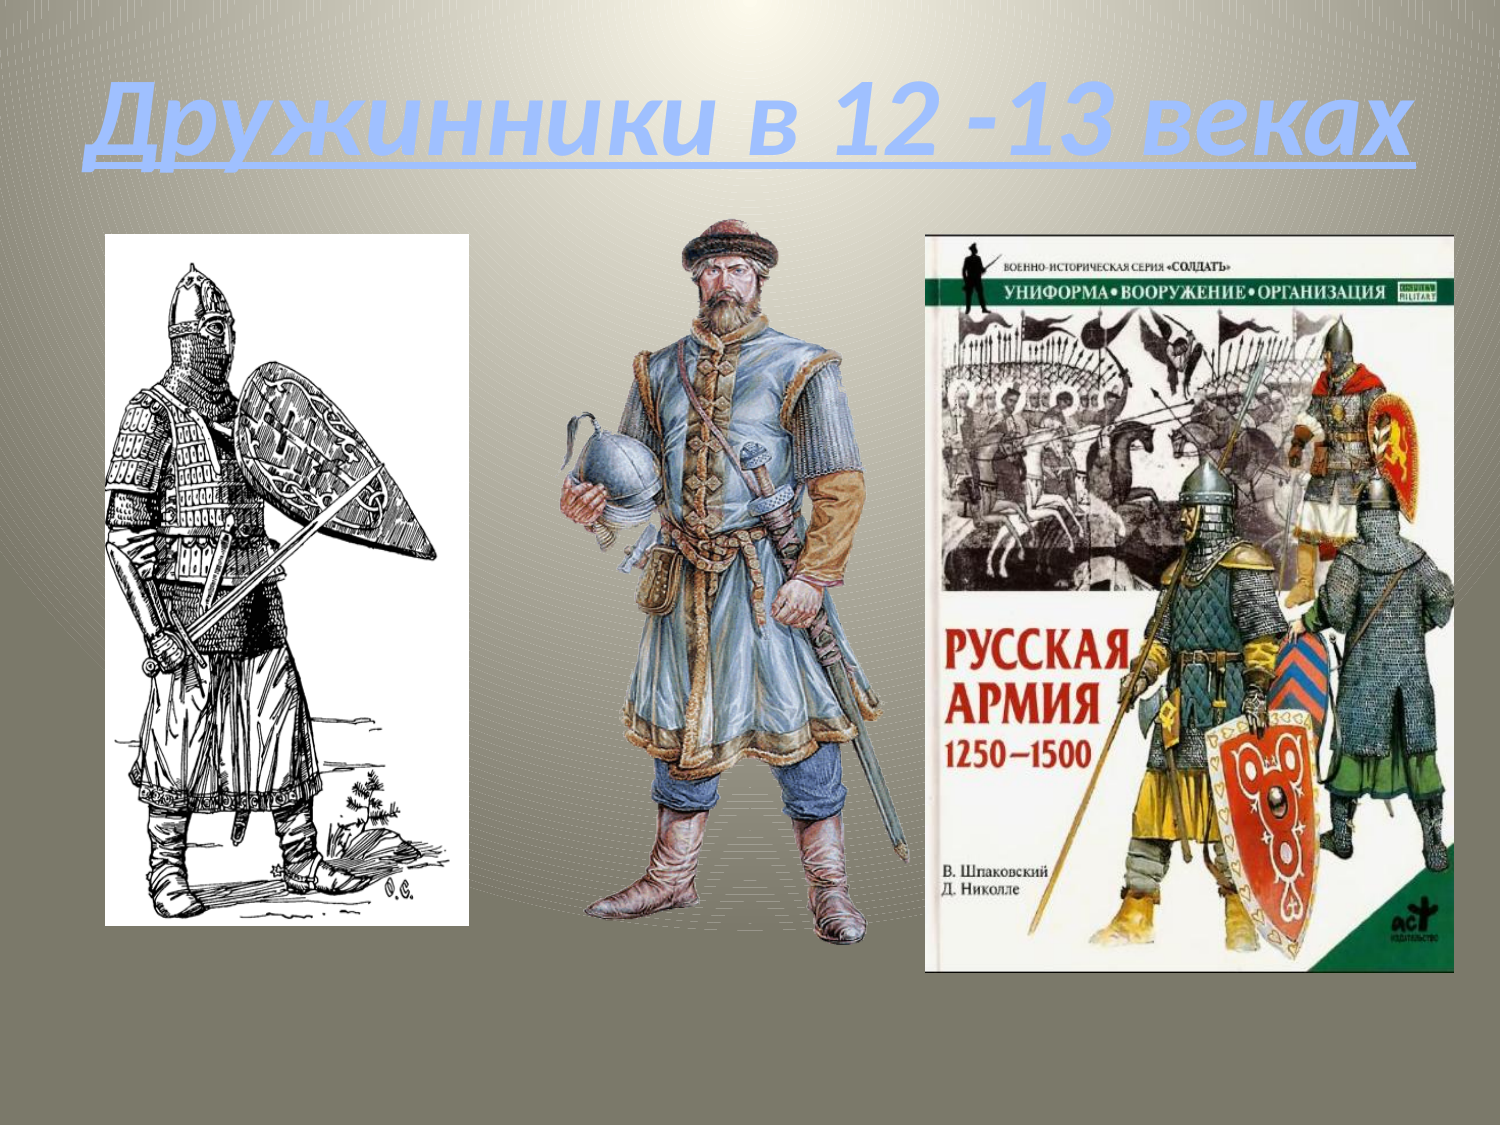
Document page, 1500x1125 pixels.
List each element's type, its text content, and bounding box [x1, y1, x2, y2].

text_box Дружинники в 12 -13 веках [62, 35, 1437, 186]
picture [538, 210, 1454, 973]
picture [105, 234, 469, 926]
